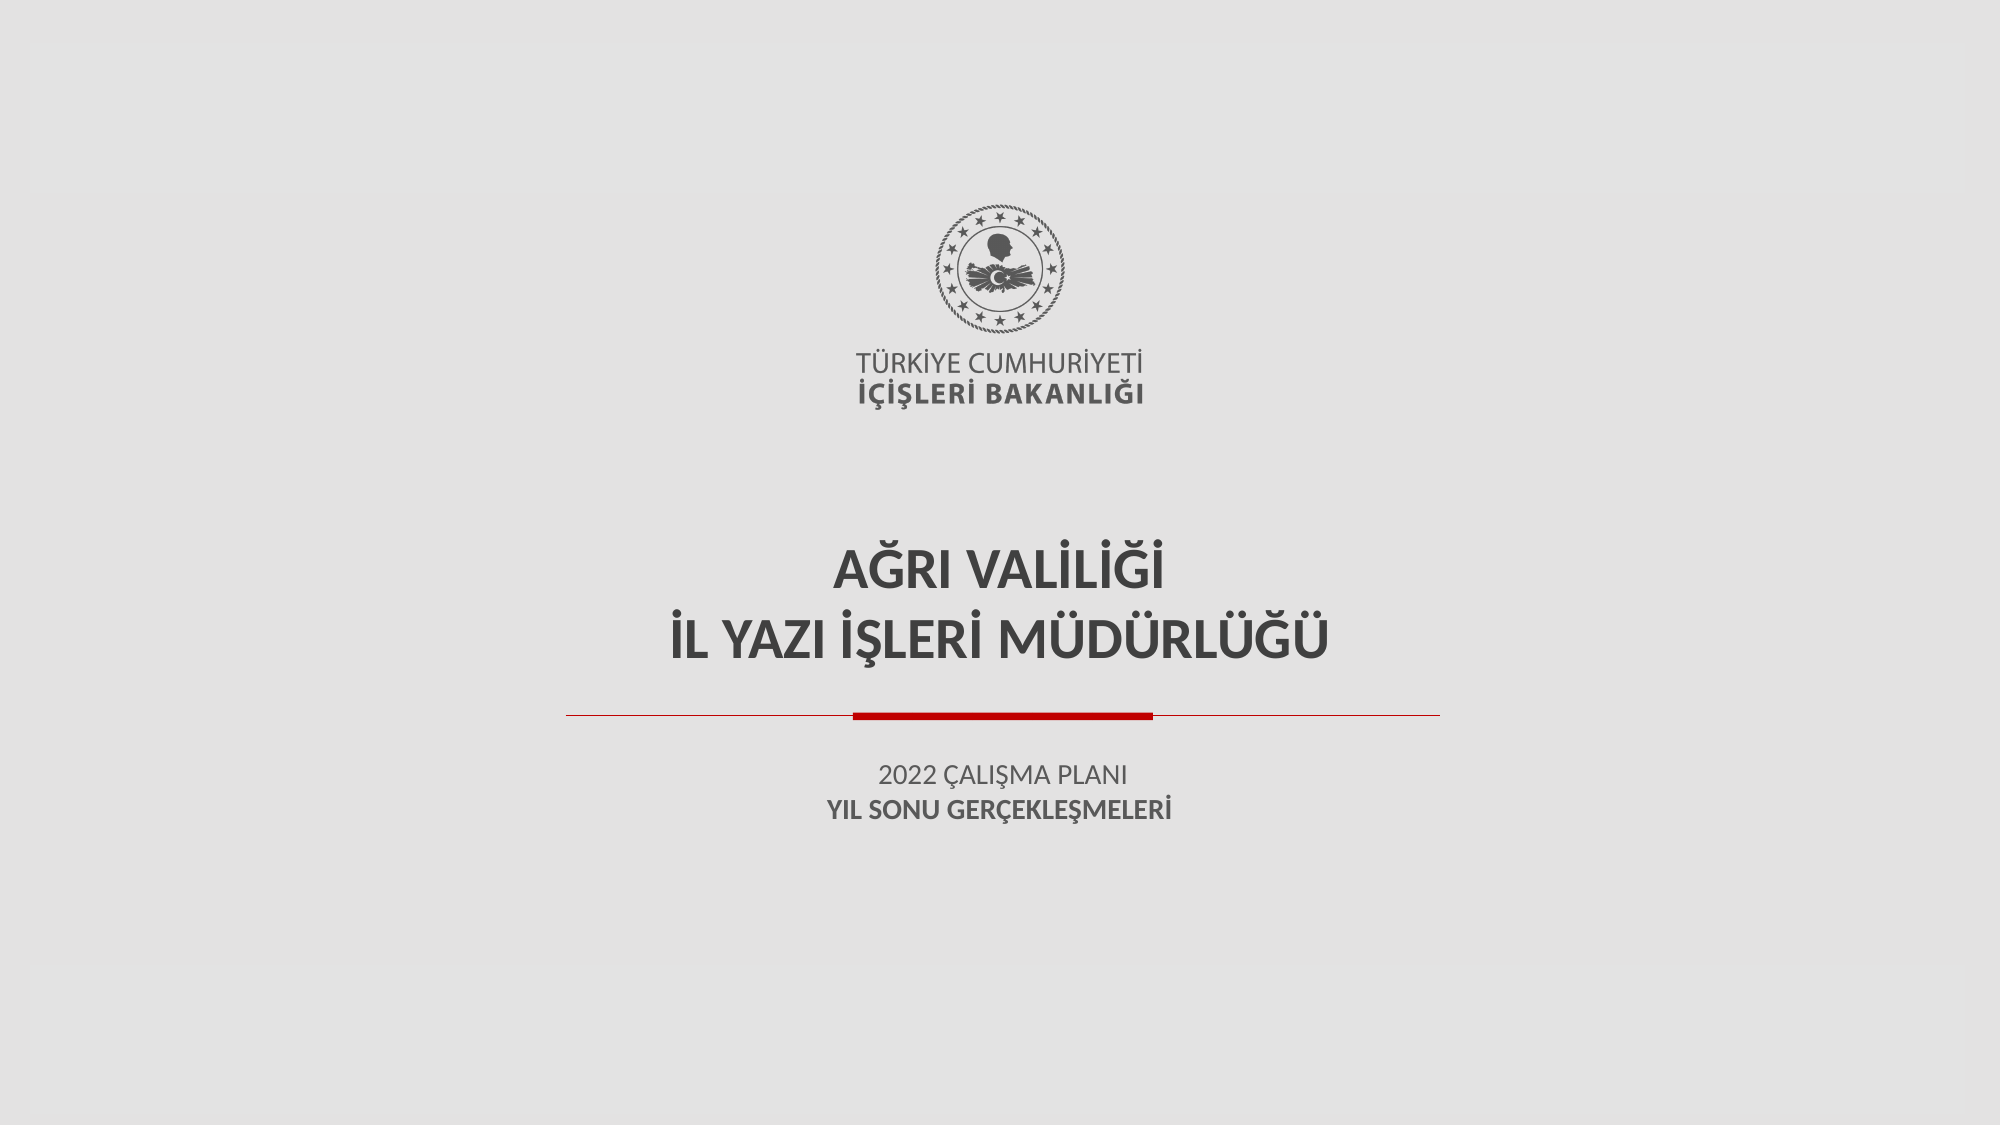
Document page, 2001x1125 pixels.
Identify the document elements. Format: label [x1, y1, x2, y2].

text_box [0, 0, 2000, 1125]
text_box [852, 716, 1153, 721]
picture [839, 190, 1161, 427]
